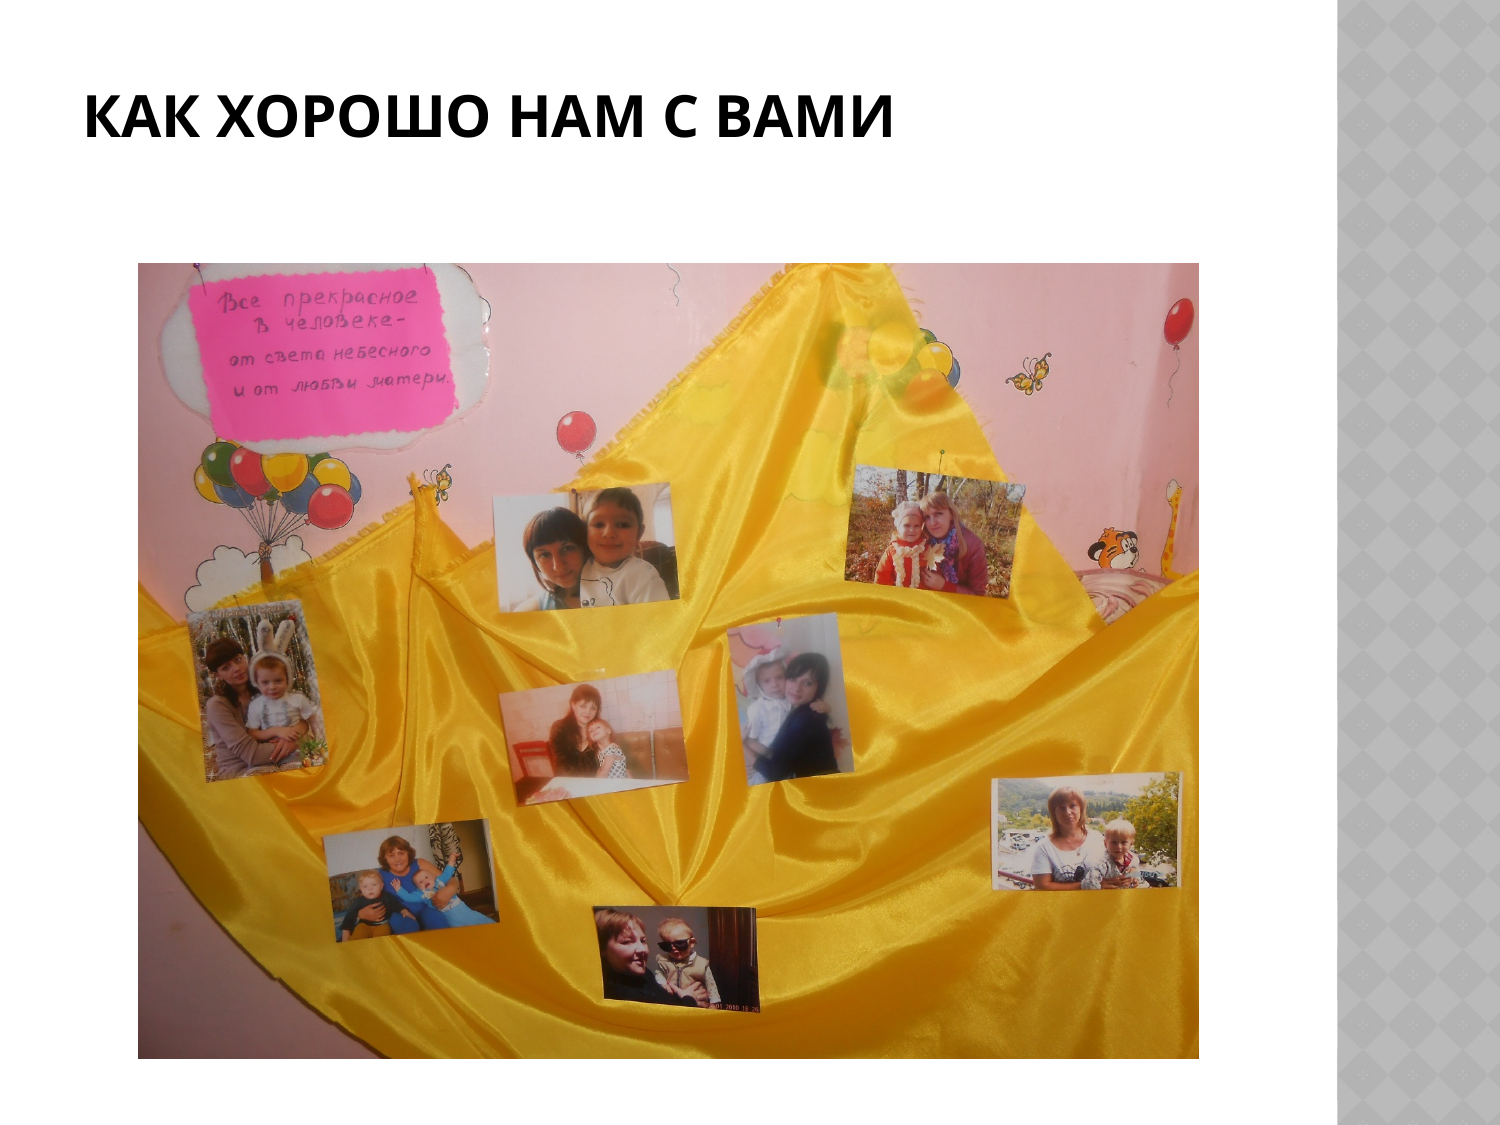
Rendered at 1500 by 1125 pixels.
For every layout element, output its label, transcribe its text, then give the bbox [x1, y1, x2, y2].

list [138, 263, 1200, 1060]
title Как хорошо нам с вами [75, 52, 1263, 149]
